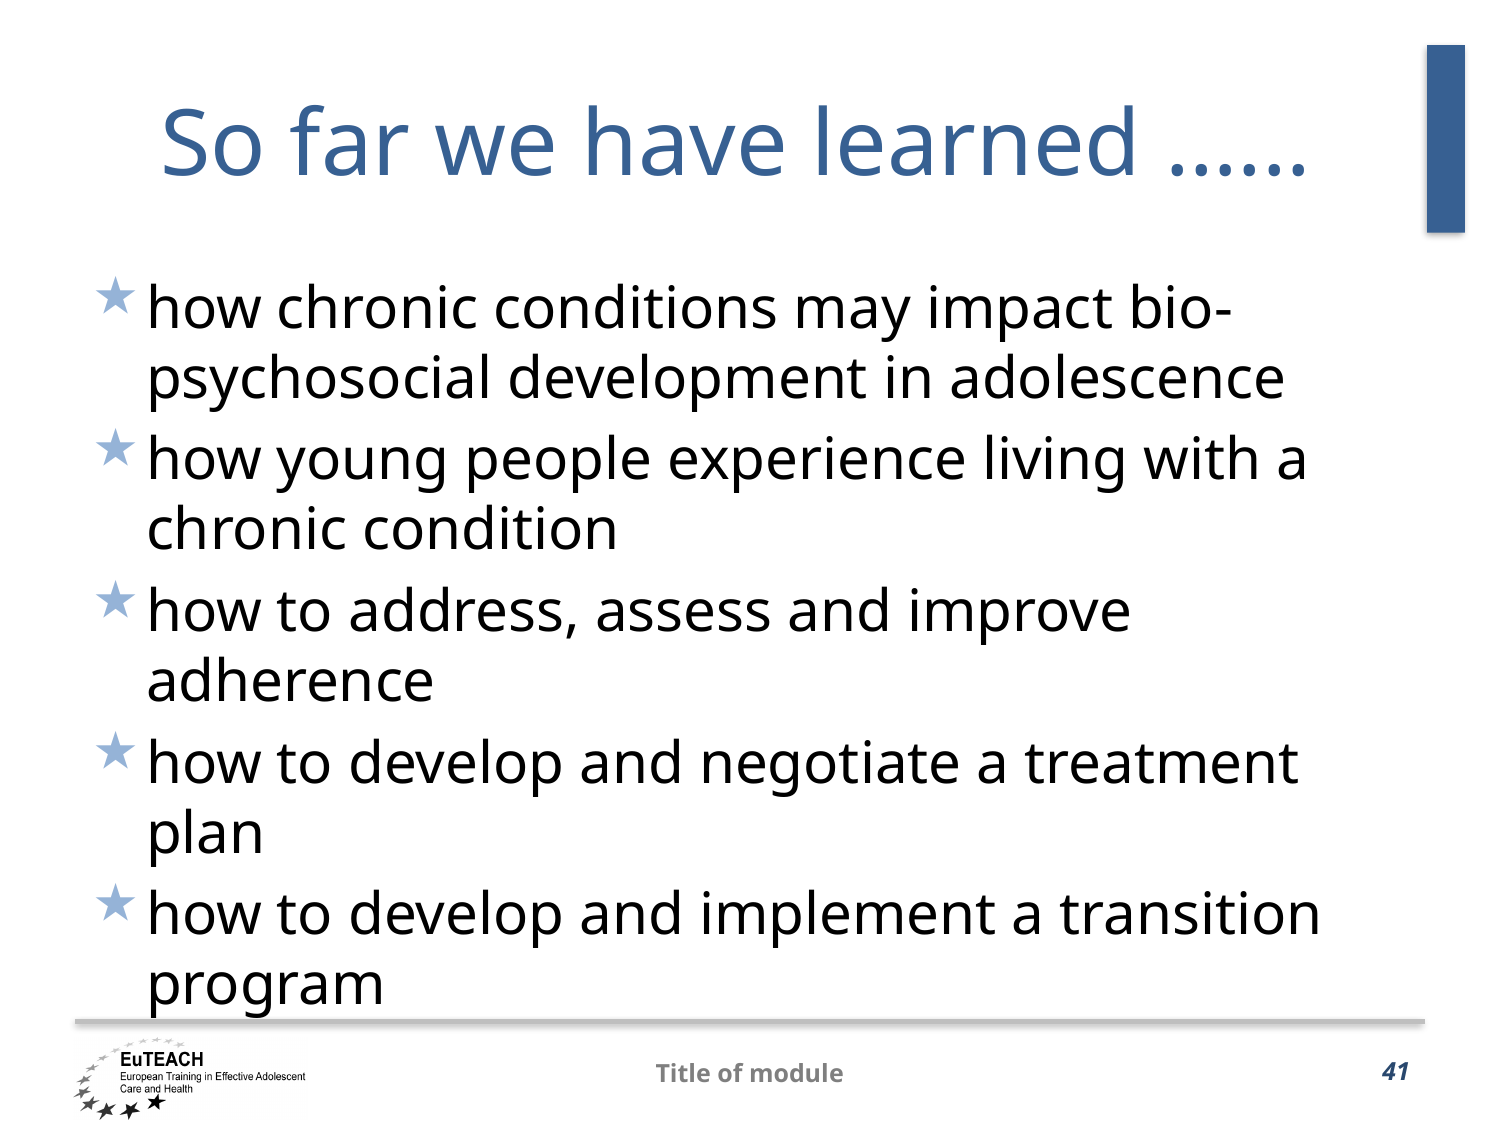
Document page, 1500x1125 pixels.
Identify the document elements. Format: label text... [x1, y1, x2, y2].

footer Title of module [512, 1042, 988, 1103]
slide_number 41 [1074, 1042, 1425, 1103]
picture [73, 1037, 308, 1120]
title So far we have learned …... [75, 45, 1398, 233]
list how chronic conditions may impact bio-psychosocial development in adolescence how young people experience living with a chronic condition how to address, assess and improve adherence how to develop and negotiate a treatment plan how to develop and implement a transition program [75, 262, 1425, 1005]
